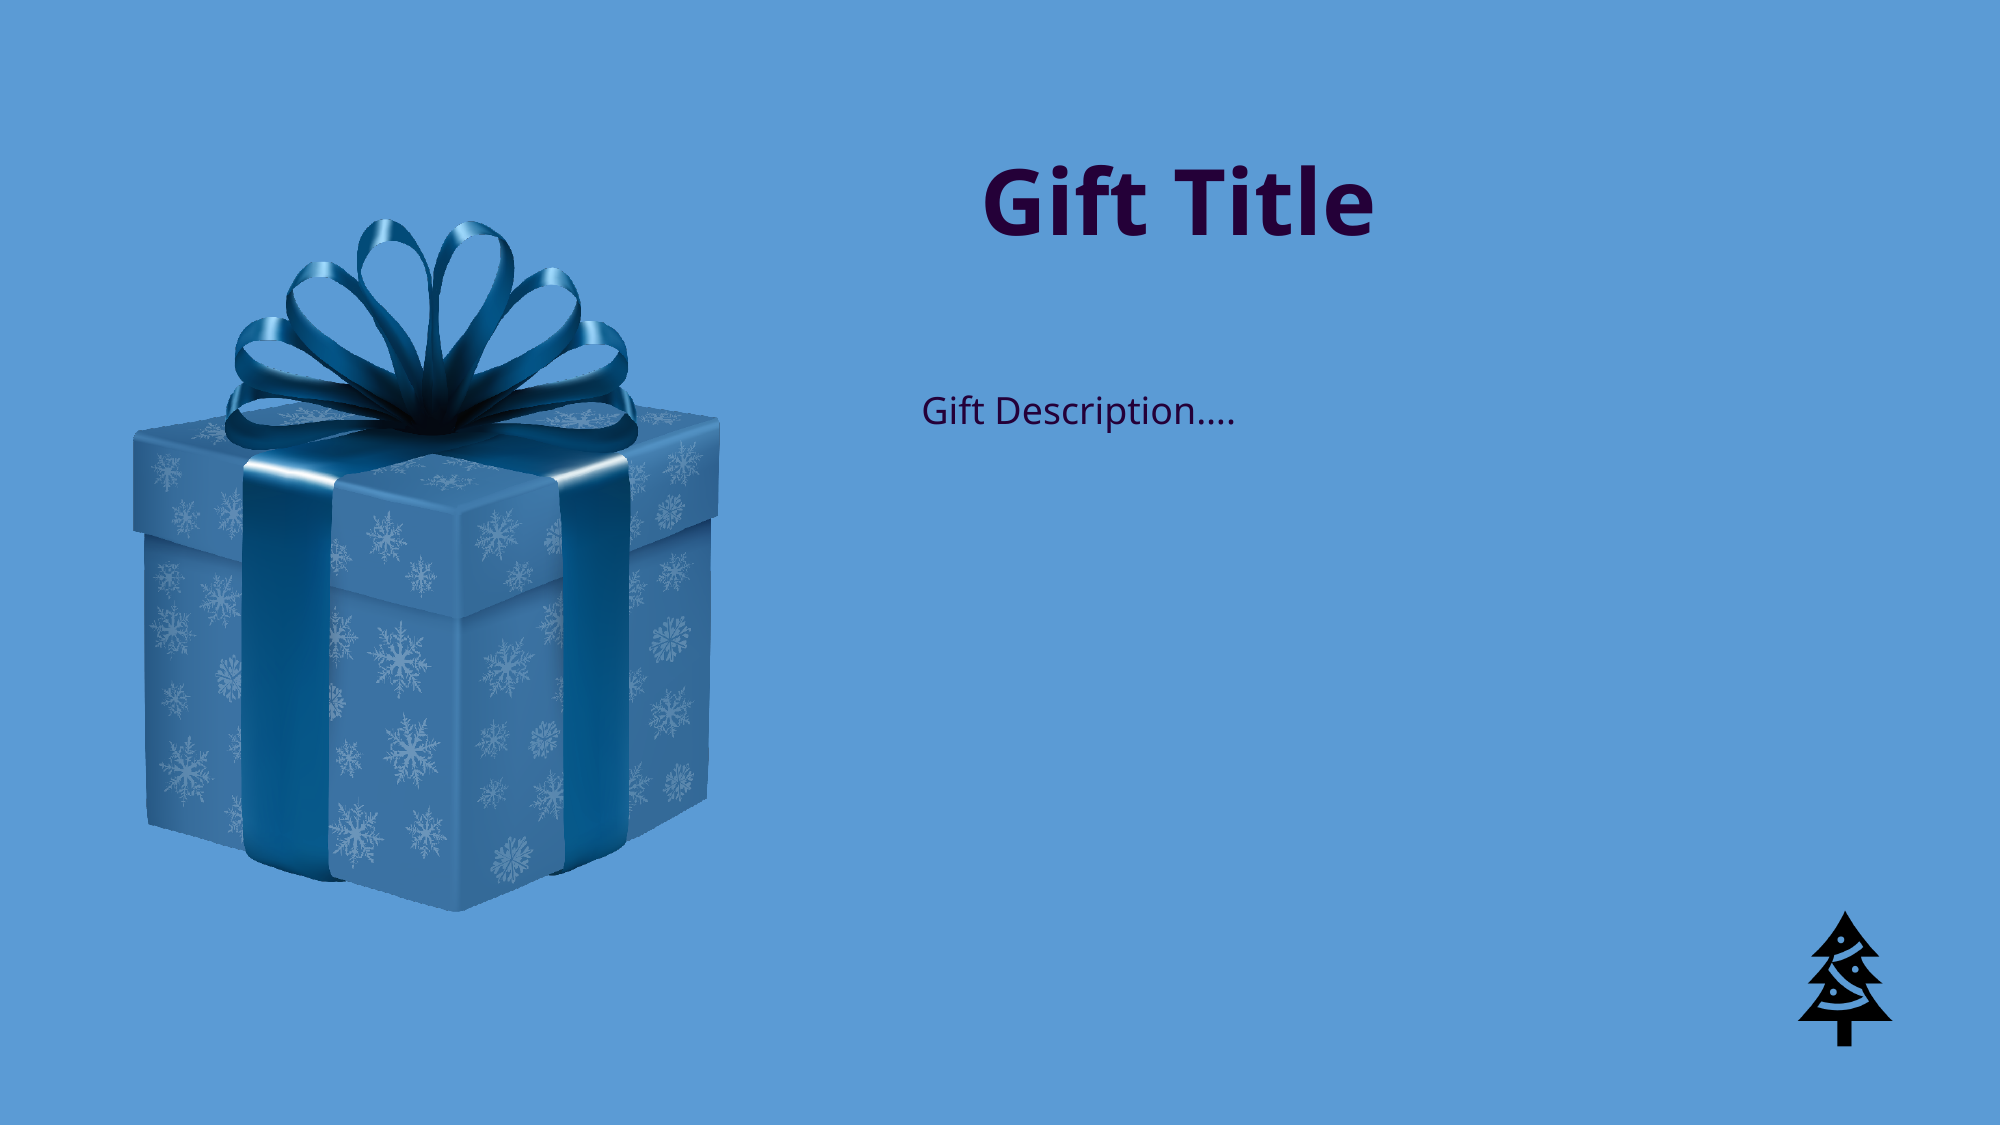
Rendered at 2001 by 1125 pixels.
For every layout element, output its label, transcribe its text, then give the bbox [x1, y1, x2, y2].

text_box Gift Description…. [906, 379, 1962, 485]
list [99, 202, 745, 923]
picture [1769, 903, 1920, 1054]
text_box Gift Title [616, 96, 1740, 315]
